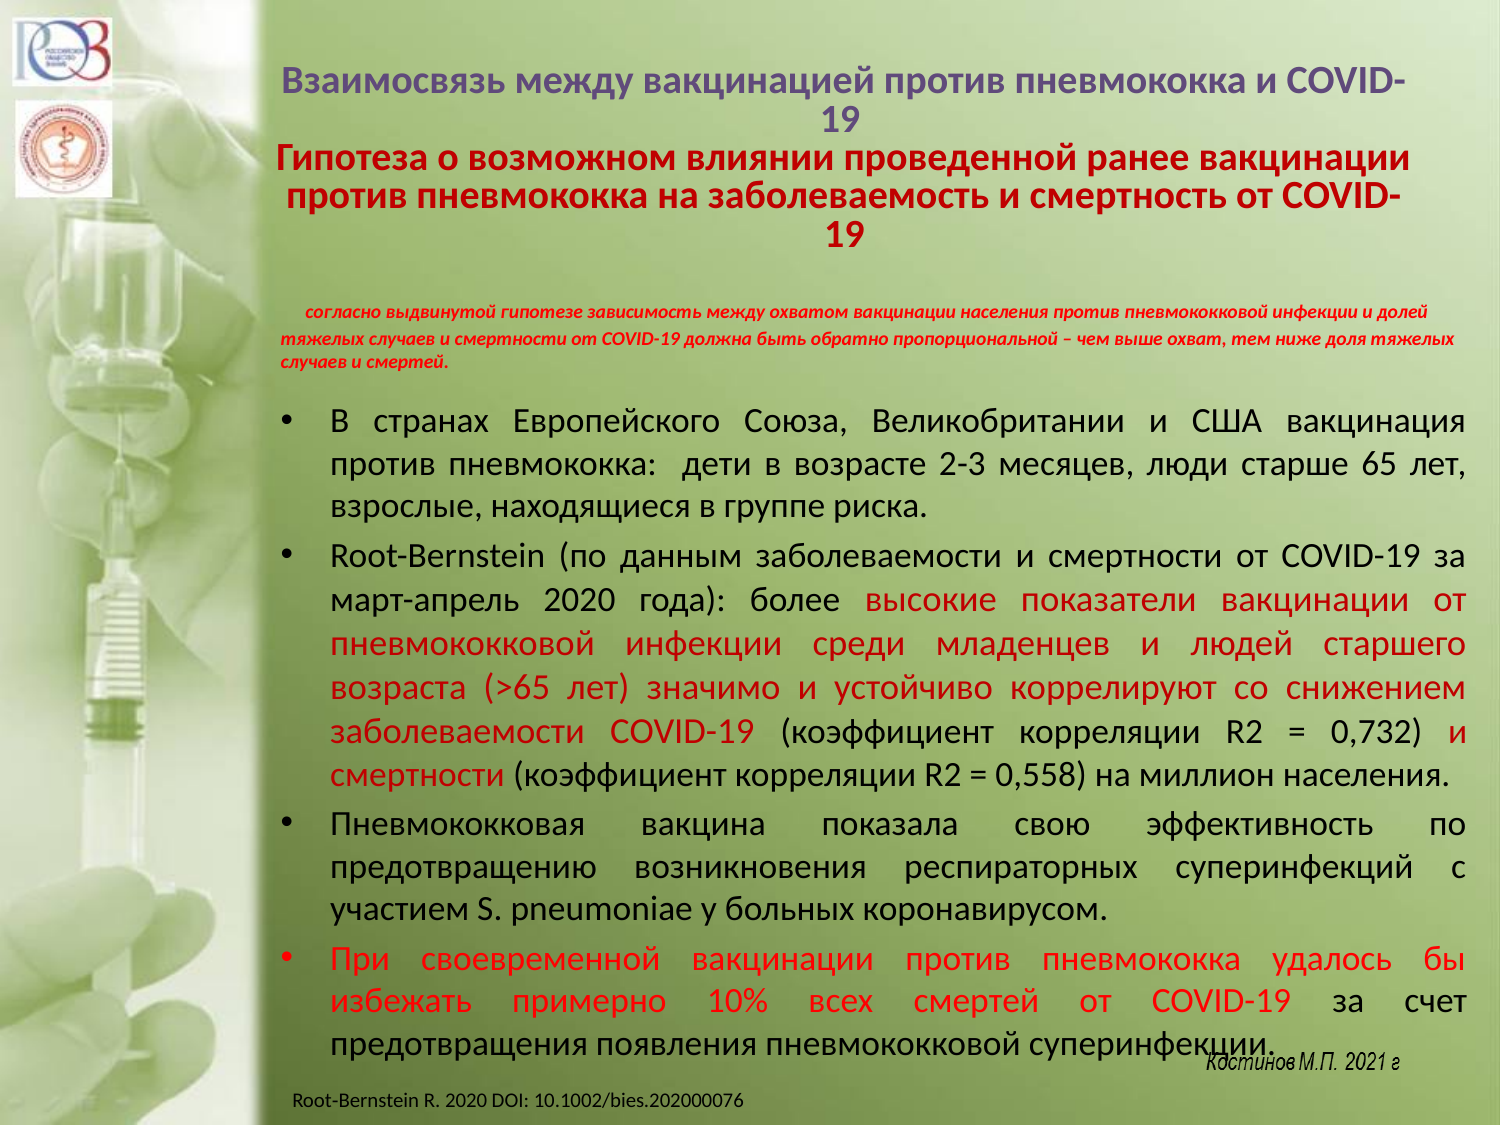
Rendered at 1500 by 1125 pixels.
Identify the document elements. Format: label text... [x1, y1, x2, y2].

picture [1193, 1038, 1411, 1091]
picture [0, 0, 1500, 1125]
title Взаимосвязь между вакцинацией против пневмококка и COVID-19 Гипотеза о возможном влиянии проведенной ранее вакцинации против пневмококка на заболеваемость и смертность от COVID-19 [252, 54, 1437, 264]
list согласно выдвинутой гипотезе зависимость между охватом вакцинации населения против пневмококковой инфекции и долей тяжелых случаев и смертности от COVID-19 должна быть обратно пропорциональной – чем выше охват, тем ниже доля тяжелых случаев и смертей. В странах Европейского Союза, Великобритании и США вакцинация против пневмококка: дети в возрасте 2-3 месяцев, люди старше 65 лет, взрослые, находящиеся в группе риска. Root-Bernstein (по данным заболеваемости и смертности от COVID-19 за март-апрель 2020 года): более высокие показатели вакцинации от пневмококковой инфекции среди младенцев и людей старшего возраста (>65 лет) значимо и устойчиво коррелируют со снижением заболеваемости COVID-19 (коэффициент корреляции R2 = 0,732) и смертности (коэффициент корреляции R2 = 0,558) на миллион населения. Пневмококковая вакцина показала свою эффективность по предотвращению возникновения респираторных суперинфекций c участием S. pneumoniae у больных коронавирусом. При своевременной вакцинации против пневмококка удалось бы избежать примерно 10% всех смертей от COVID-19 за счет предотвращения появления пневмококковой суперинфекции. [265, 274, 1483, 1125]
